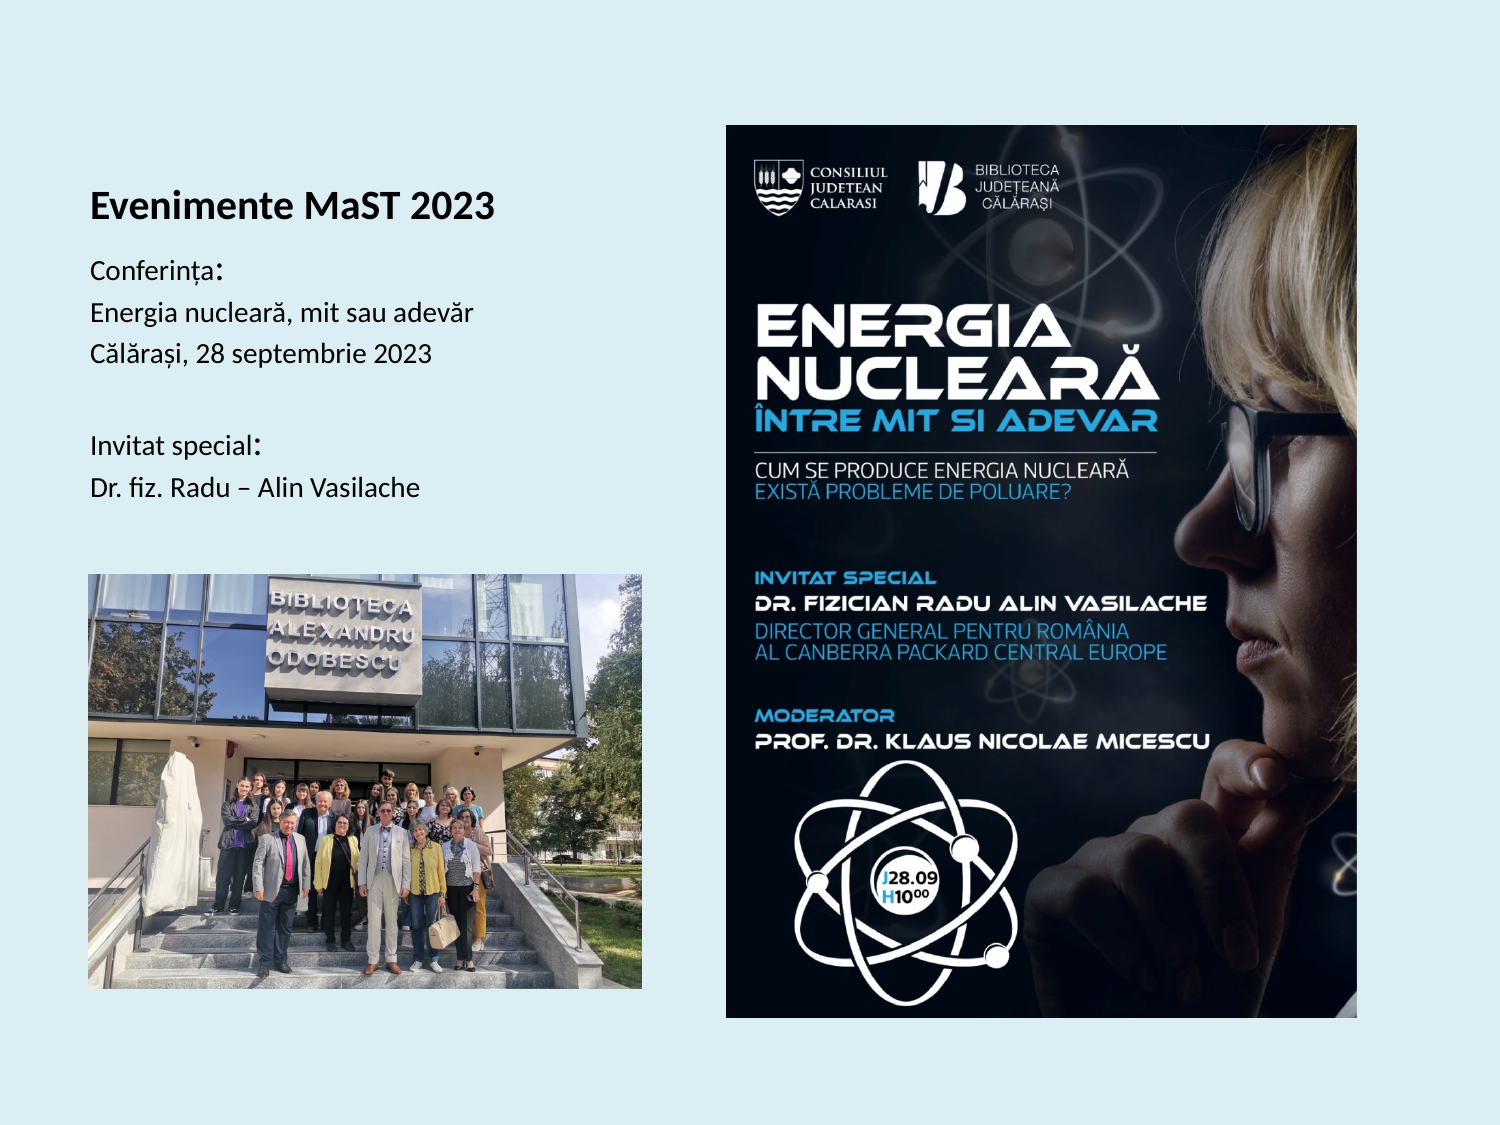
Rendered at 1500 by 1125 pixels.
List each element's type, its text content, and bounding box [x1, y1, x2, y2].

picture [88, 574, 642, 990]
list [726, 125, 1358, 1018]
title Evenimente MaST 2023 [75, 44, 569, 235]
list Conferința: Energia nucleară, mit sau adevăr Călărași, 28 septembrie 2023 Invitat special: Dr. fiz. Radu – Alin Vasilache [75, 235, 569, 1005]
